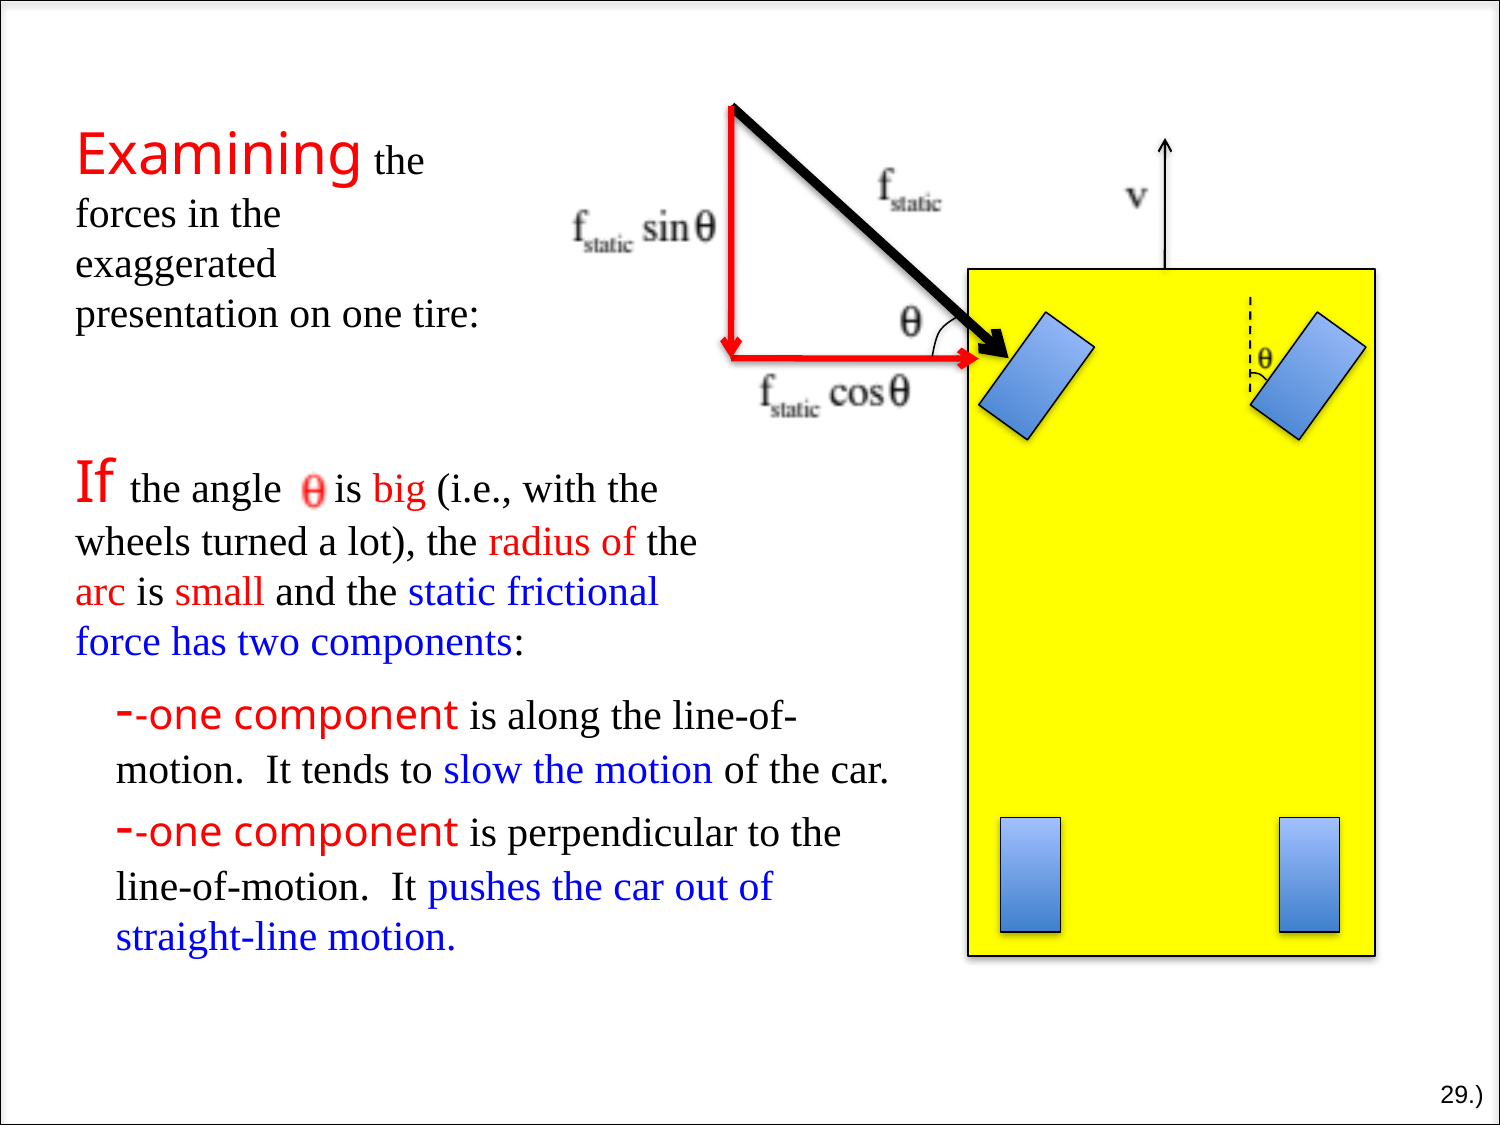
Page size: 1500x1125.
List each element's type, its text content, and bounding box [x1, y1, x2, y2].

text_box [566, 201, 719, 257]
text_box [1255, 341, 1278, 373]
text_box 29.) [1425, 1070, 1499, 1116]
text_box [730, 105, 1009, 359]
text_box --one component is along the line-of-motion. It tends to slow the motion of the car. [101, 664, 908, 781]
text_box [0, 0, 1500, 1125]
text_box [297, 464, 334, 515]
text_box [873, 160, 949, 216]
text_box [896, 296, 930, 344]
text_box Examining the forces in the exaggerated presentation on one tire: [60, 108, 499, 344]
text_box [1118, 181, 1150, 216]
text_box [754, 366, 913, 422]
text_box --one component is perpendicular to the line-of-motion. It pushes the car out of straight-line motion. [101, 781, 908, 966]
